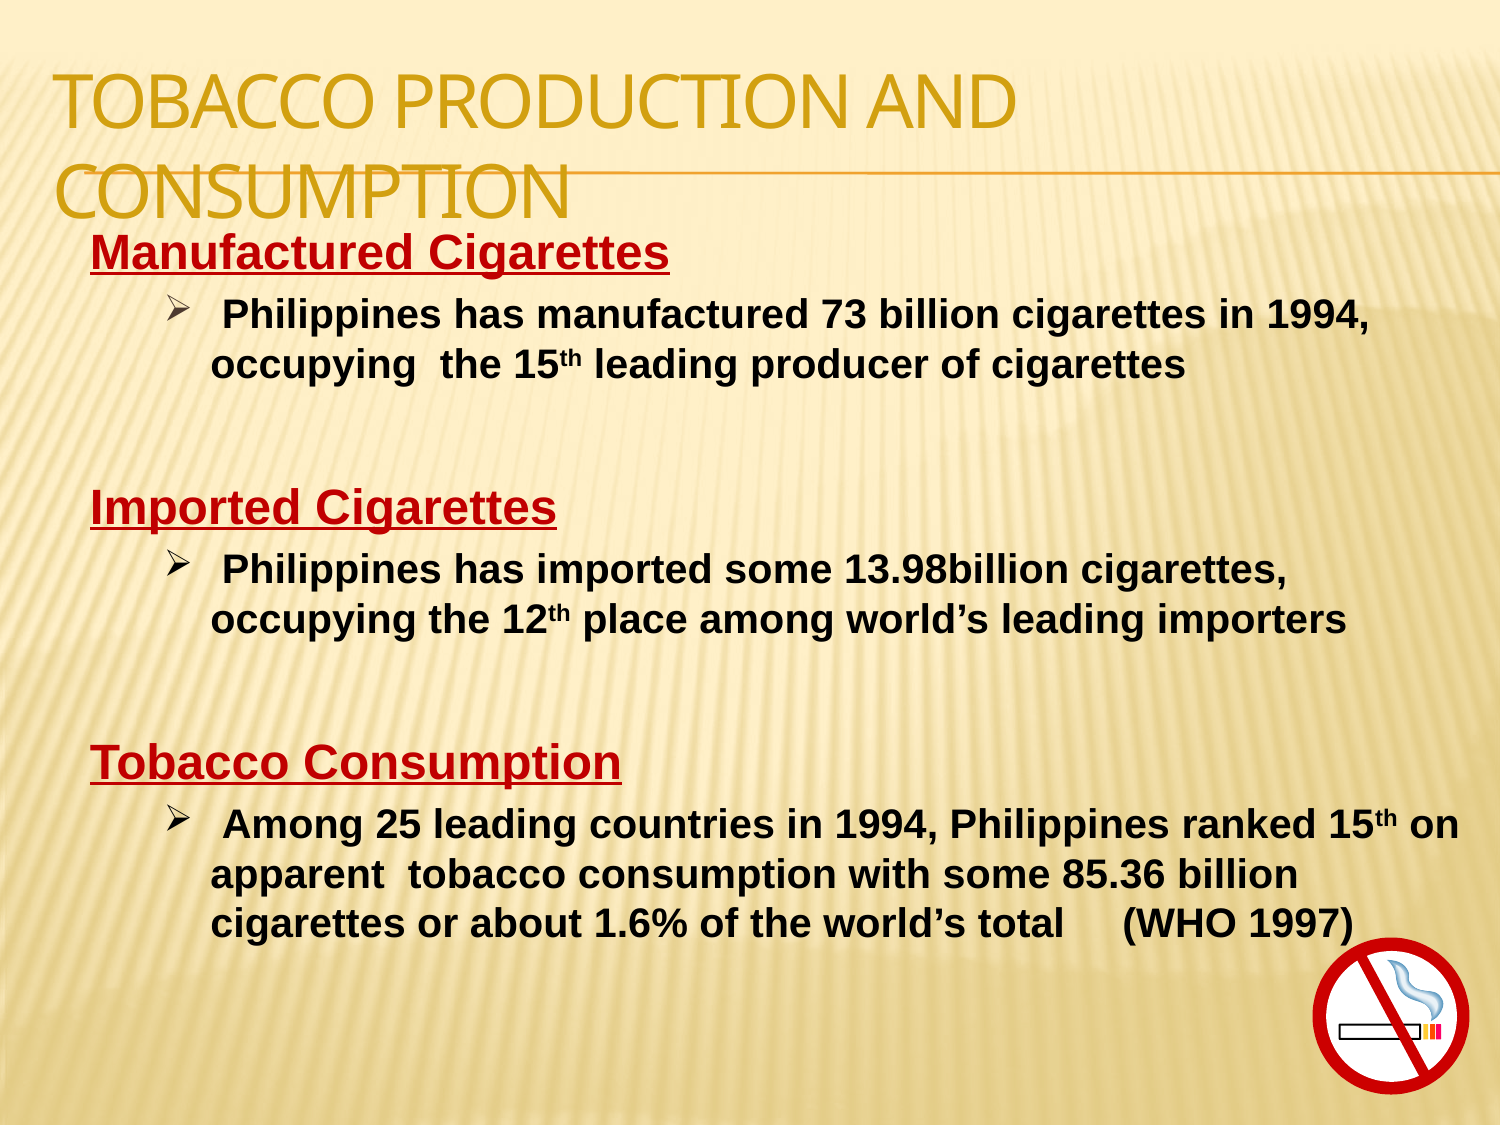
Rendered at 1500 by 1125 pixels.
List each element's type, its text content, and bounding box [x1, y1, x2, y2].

picture [1312, 937, 1470, 1095]
title Tobacco Production and Consumption [37, 75, 1475, 213]
list Manufactured Cigarettes Philippines has manufactured 73 billion cigarettes in 1994, occupying the 15th leading producer of cigarettes Imported Cigarettes Philippines has imported some 13.98billion cigarettes, occupying the 12th place among world’s leading importers Tobacco Consumption Among 25 leading countries in 1994, Philippines ranked 15th on apparent tobacco consumption with some 85.36 billion cigarettes or about 1.6% of the world’s total (WHO 1997) [75, 212, 1500, 955]
